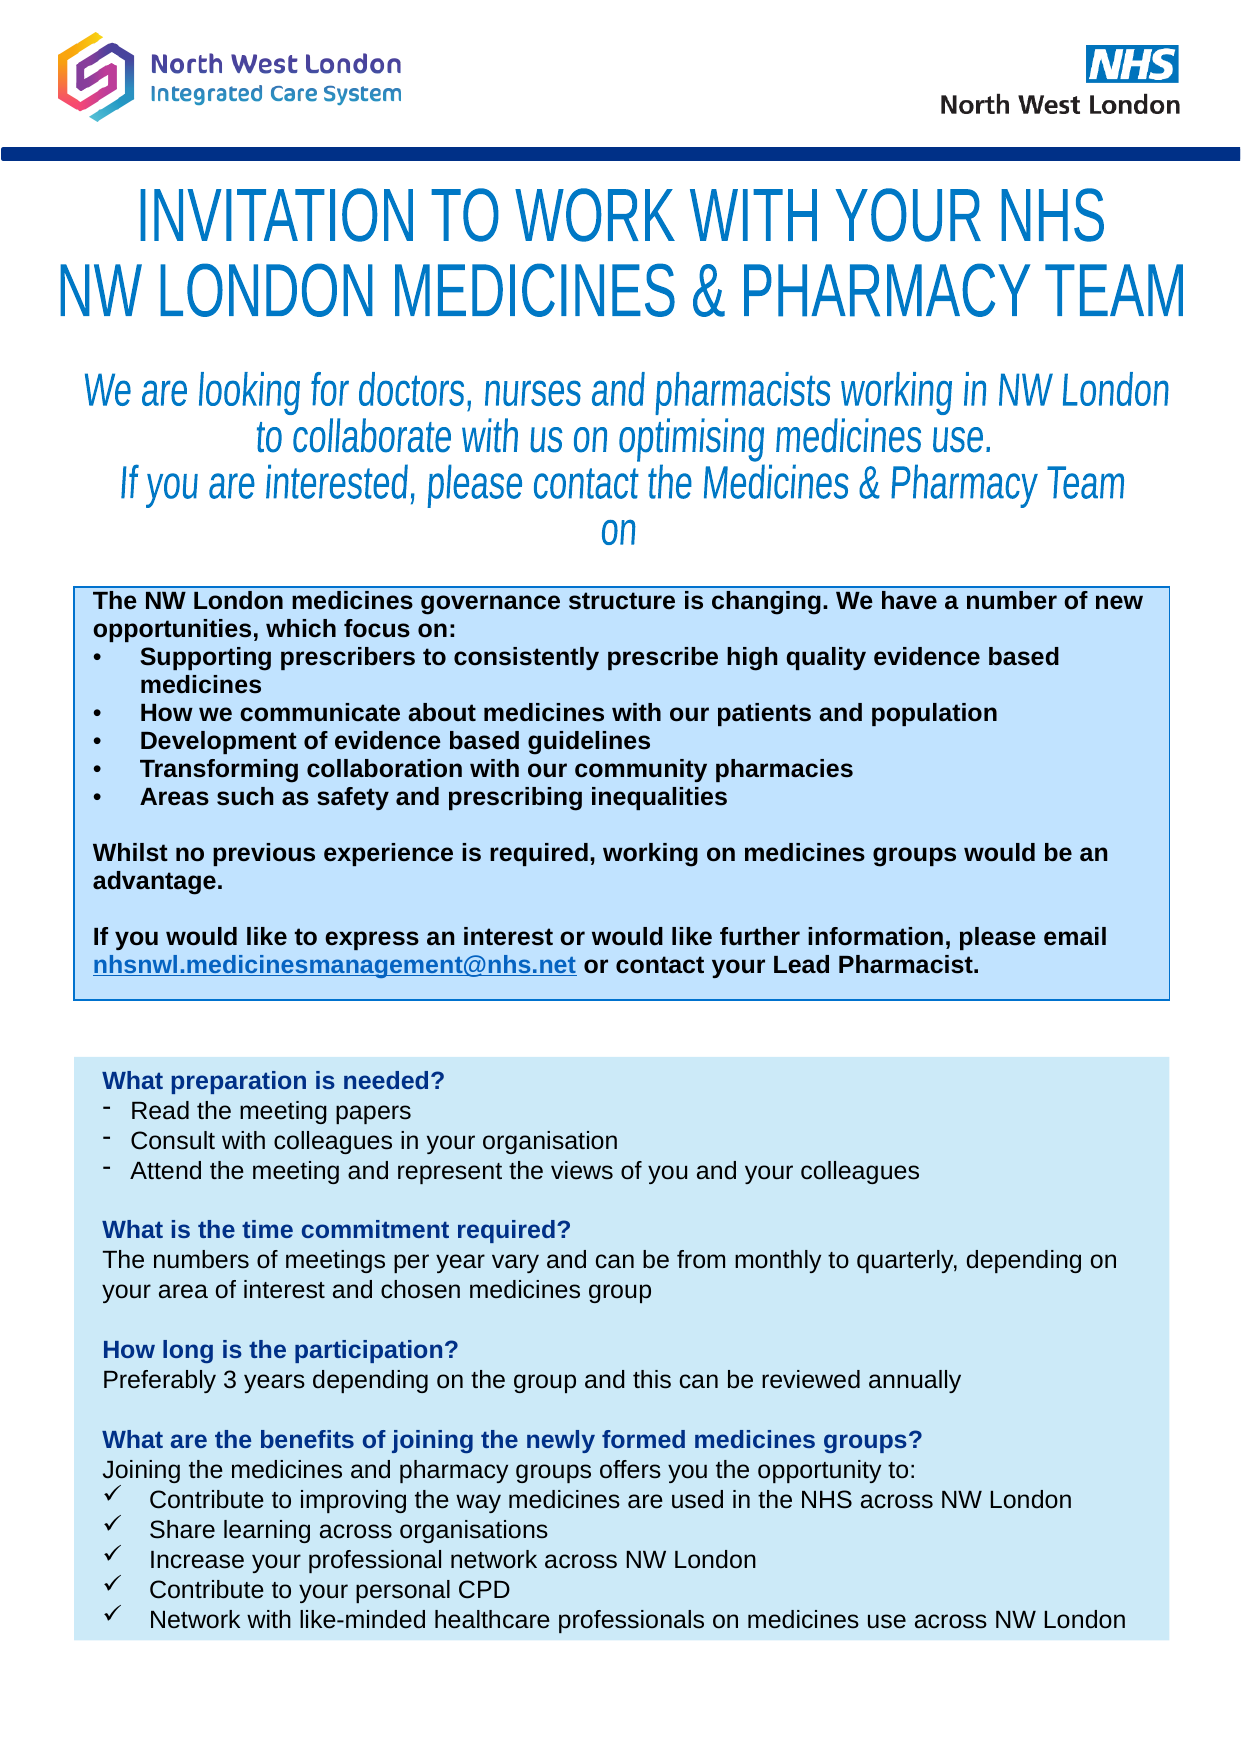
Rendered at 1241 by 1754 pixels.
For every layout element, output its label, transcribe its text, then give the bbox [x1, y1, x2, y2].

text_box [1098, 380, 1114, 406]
picture [938, 45, 1181, 120]
text_box What preparation is needed? Read the meeting papers Consult with colleagues in your organisation Attend the meeting and represent the views of you and your colleagues What is the time commitment required? The numbers of meetings per year vary and can be from monthly to quarterly, depending on your area of interest and chosen medicines group How long is the participation? Preferably 3 years depending on the group and this can be reviewed annually What are the benefits of joining the newly formed medicines groups? Joining the medicines and pharmacy groups offers you the opportunity to: Contribute to improving the way medicines are used in the NHS across NW London Share learning across organisations Increase your professional network across NW London Contribute to your personal CPD Network with like-minded healthcare professionals on medicines use across NW London [74, 1056, 1170, 1641]
text_box [3, 148, 1241, 160]
table_header The NW London medicines governance structure is changing. We have a number of new opportunities, which focus on: Supporting prescribers to consistently prescribe high quality evidence based medicines How we communicate about medicines with our patients and population Development of evidence based guidelines Transforming collaboration with our community pharmacies Areas such as safety and prescribing inequalities Whilst no previous experience is required, working on medicines groups would be an advantage. If you would like to express an interest or would like further information, please email nhsnwl.medicinesmanagement@nhs.net or contact your Lead Pharmacist. [75, 588, 1169, 999]
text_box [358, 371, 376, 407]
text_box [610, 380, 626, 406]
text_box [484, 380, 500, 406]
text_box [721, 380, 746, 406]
picture [57, 22, 401, 133]
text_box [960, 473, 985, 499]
